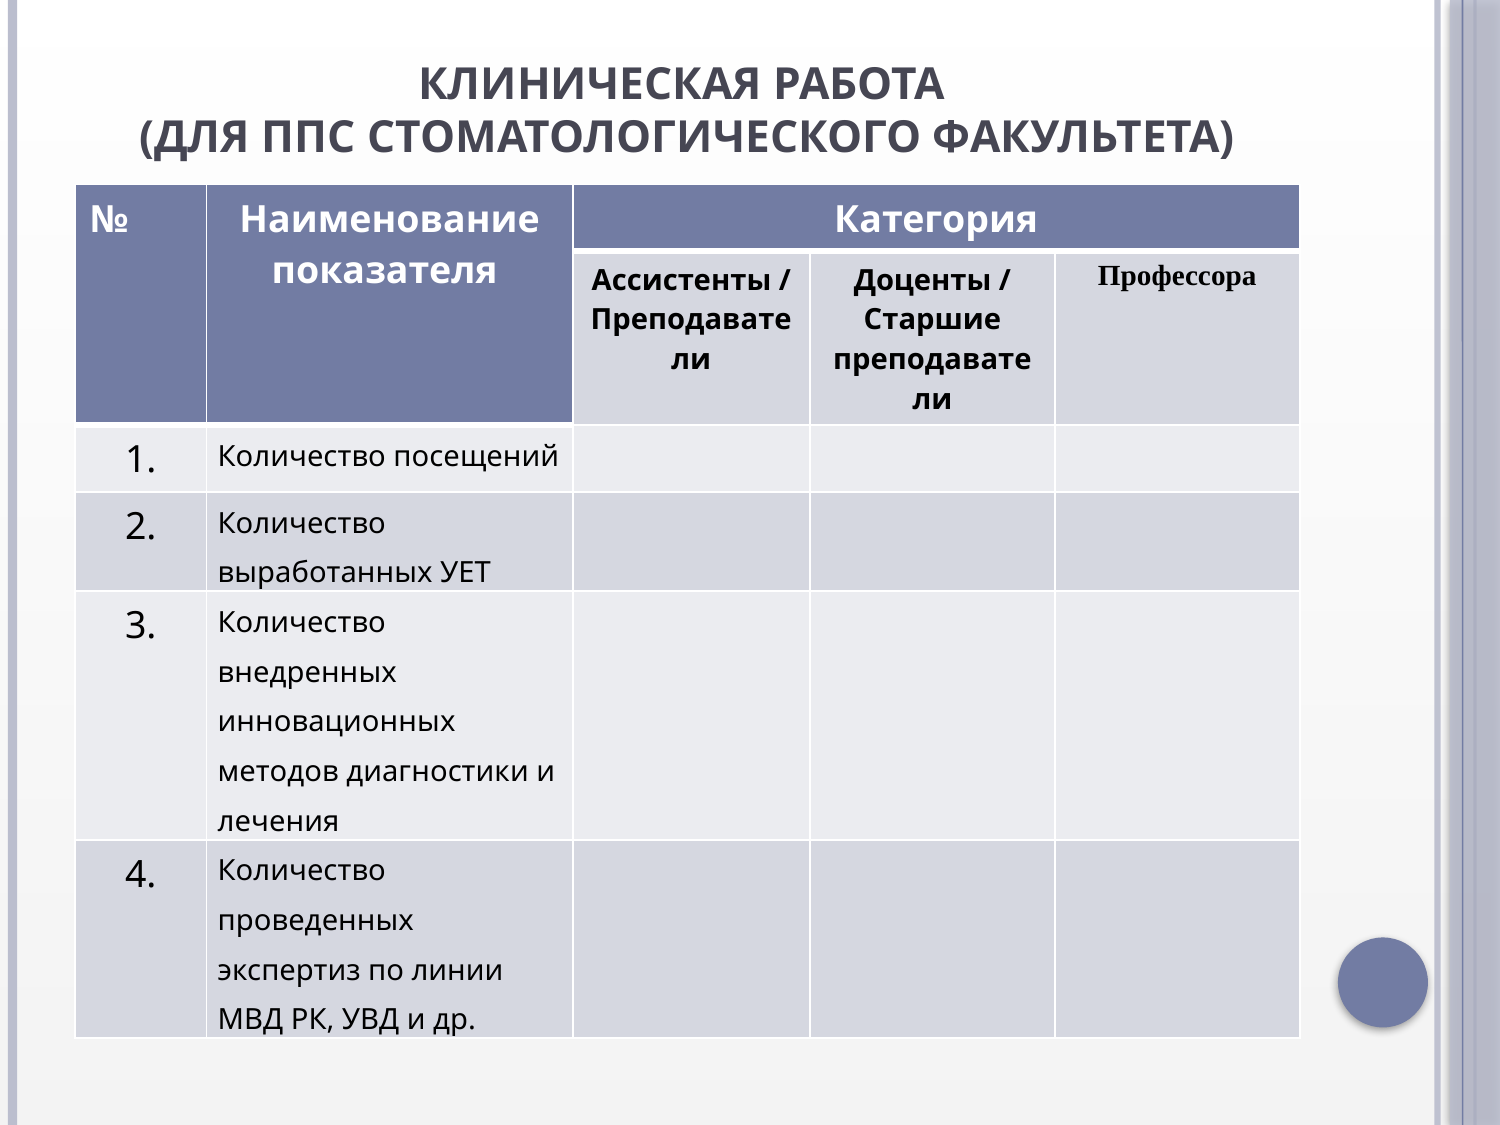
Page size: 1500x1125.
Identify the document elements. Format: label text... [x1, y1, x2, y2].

table_cell [1056, 841, 1299, 1037]
table_cell 3. [76, 592, 206, 839]
table_cell 1. [76, 428, 206, 491]
table_cell [811, 592, 1054, 839]
table_cell 2. [76, 493, 206, 590]
table_header Категория [574, 185, 1299, 248]
table_cell Ассистенты / Преподаватели [574, 254, 809, 424]
title КЛИНИЧЕСКАЯ РАБОТА (для ППС Стоматологического факультета) [75, 45, 1300, 184]
table_cell [811, 493, 1054, 590]
table_cell [574, 426, 809, 491]
table_cell [574, 592, 809, 839]
table_cell Количество посещений [207, 428, 572, 491]
table_cell [811, 426, 1054, 491]
table_cell [1056, 493, 1299, 590]
table_cell [811, 841, 1054, 1037]
table_cell [574, 841, 809, 1037]
table_header № [76, 185, 206, 422]
table_cell [1056, 426, 1299, 491]
table_header Наименование показателя [207, 185, 572, 422]
table_cell [1056, 592, 1299, 839]
table_cell Количество выработанных УЕТ [207, 493, 572, 590]
table_cell Доценты / Старшие преподаватели [811, 254, 1054, 424]
table_cell Профессора [1056, 254, 1299, 424]
table_cell 4. [76, 841, 206, 1037]
table_cell Количество проведенных экспертиз по линии МВД РК, УВД и др. [207, 841, 572, 1037]
table_cell Количество внедренных инновационных методов диагностики и лечения [207, 592, 572, 839]
table_cell [574, 493, 809, 590]
